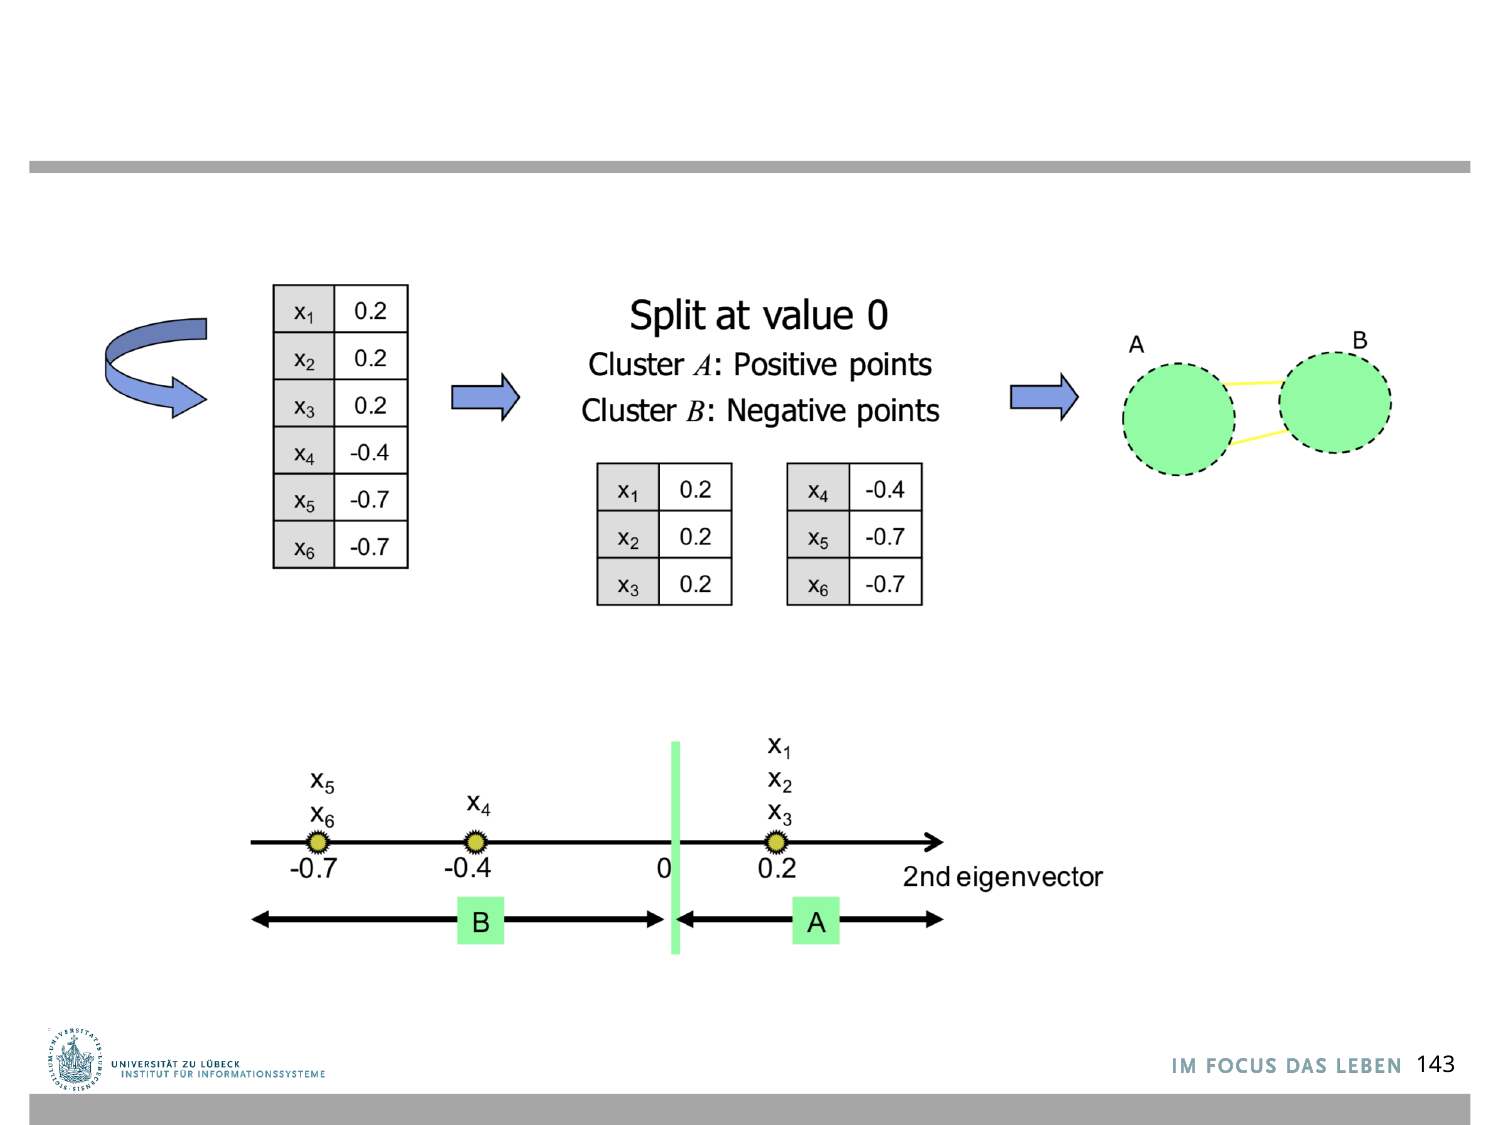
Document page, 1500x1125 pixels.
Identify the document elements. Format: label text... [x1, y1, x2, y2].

slide_number 143 [1305, 1050, 1471, 1083]
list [74, 244, 1426, 964]
picture [1173, 1058, 1305, 1073]
